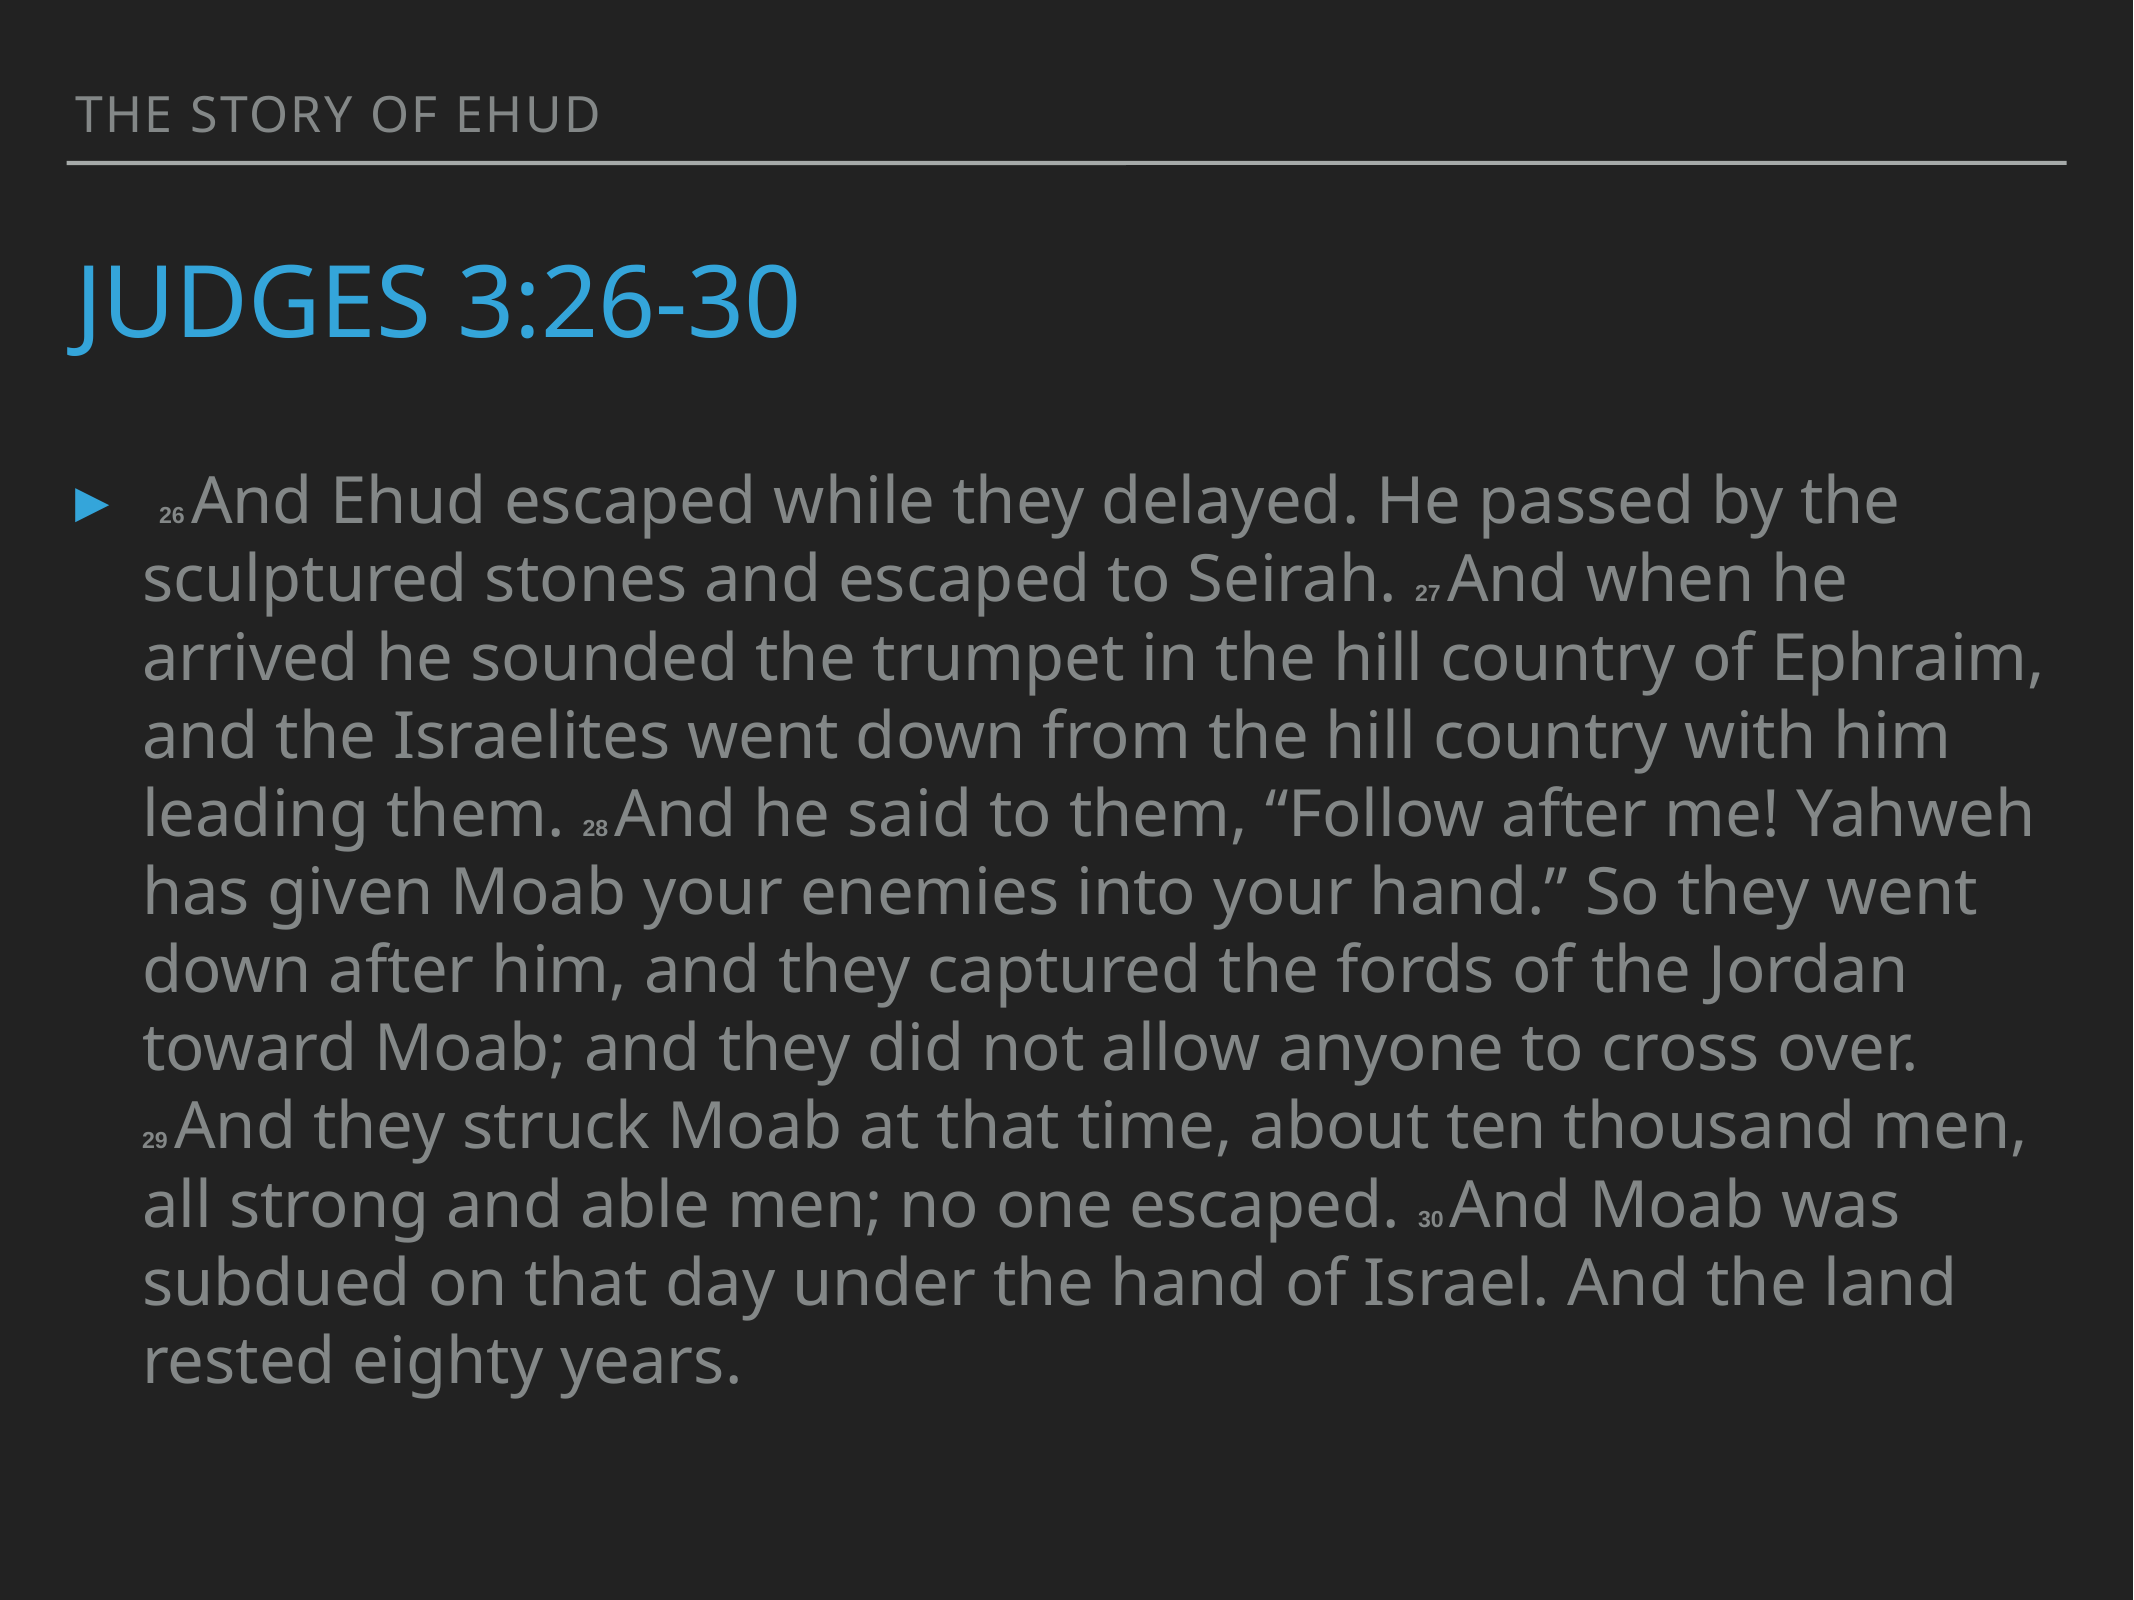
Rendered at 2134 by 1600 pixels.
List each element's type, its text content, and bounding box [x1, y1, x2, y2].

list 26 And Ehud escaped while they delayed. He passed by the sculptured stones and escaped to Seirah. 27 And when he arrived he sounded the trumpet in the hill country of Ephraim, and the Israelites went down from the hill country with him leading them. 28 And he said to them, “Follow after me! Yahweh has given Moab your enemies into your hand.” So they went down after him, and they captured the fords of the Jordan toward Moab; and they did not allow anyone to cross over. 29 And they struck Moab at that time, about ten thousand men, all strong and able men; no one escaped. 30 And Moab was subdued on that day under the hand of Israel. And the land rested eighty years. [66, 449, 2068, 1453]
list the story of ehud [66, 74, 1901, 151]
title judges 3:26-30 [66, 251, 2068, 372]
